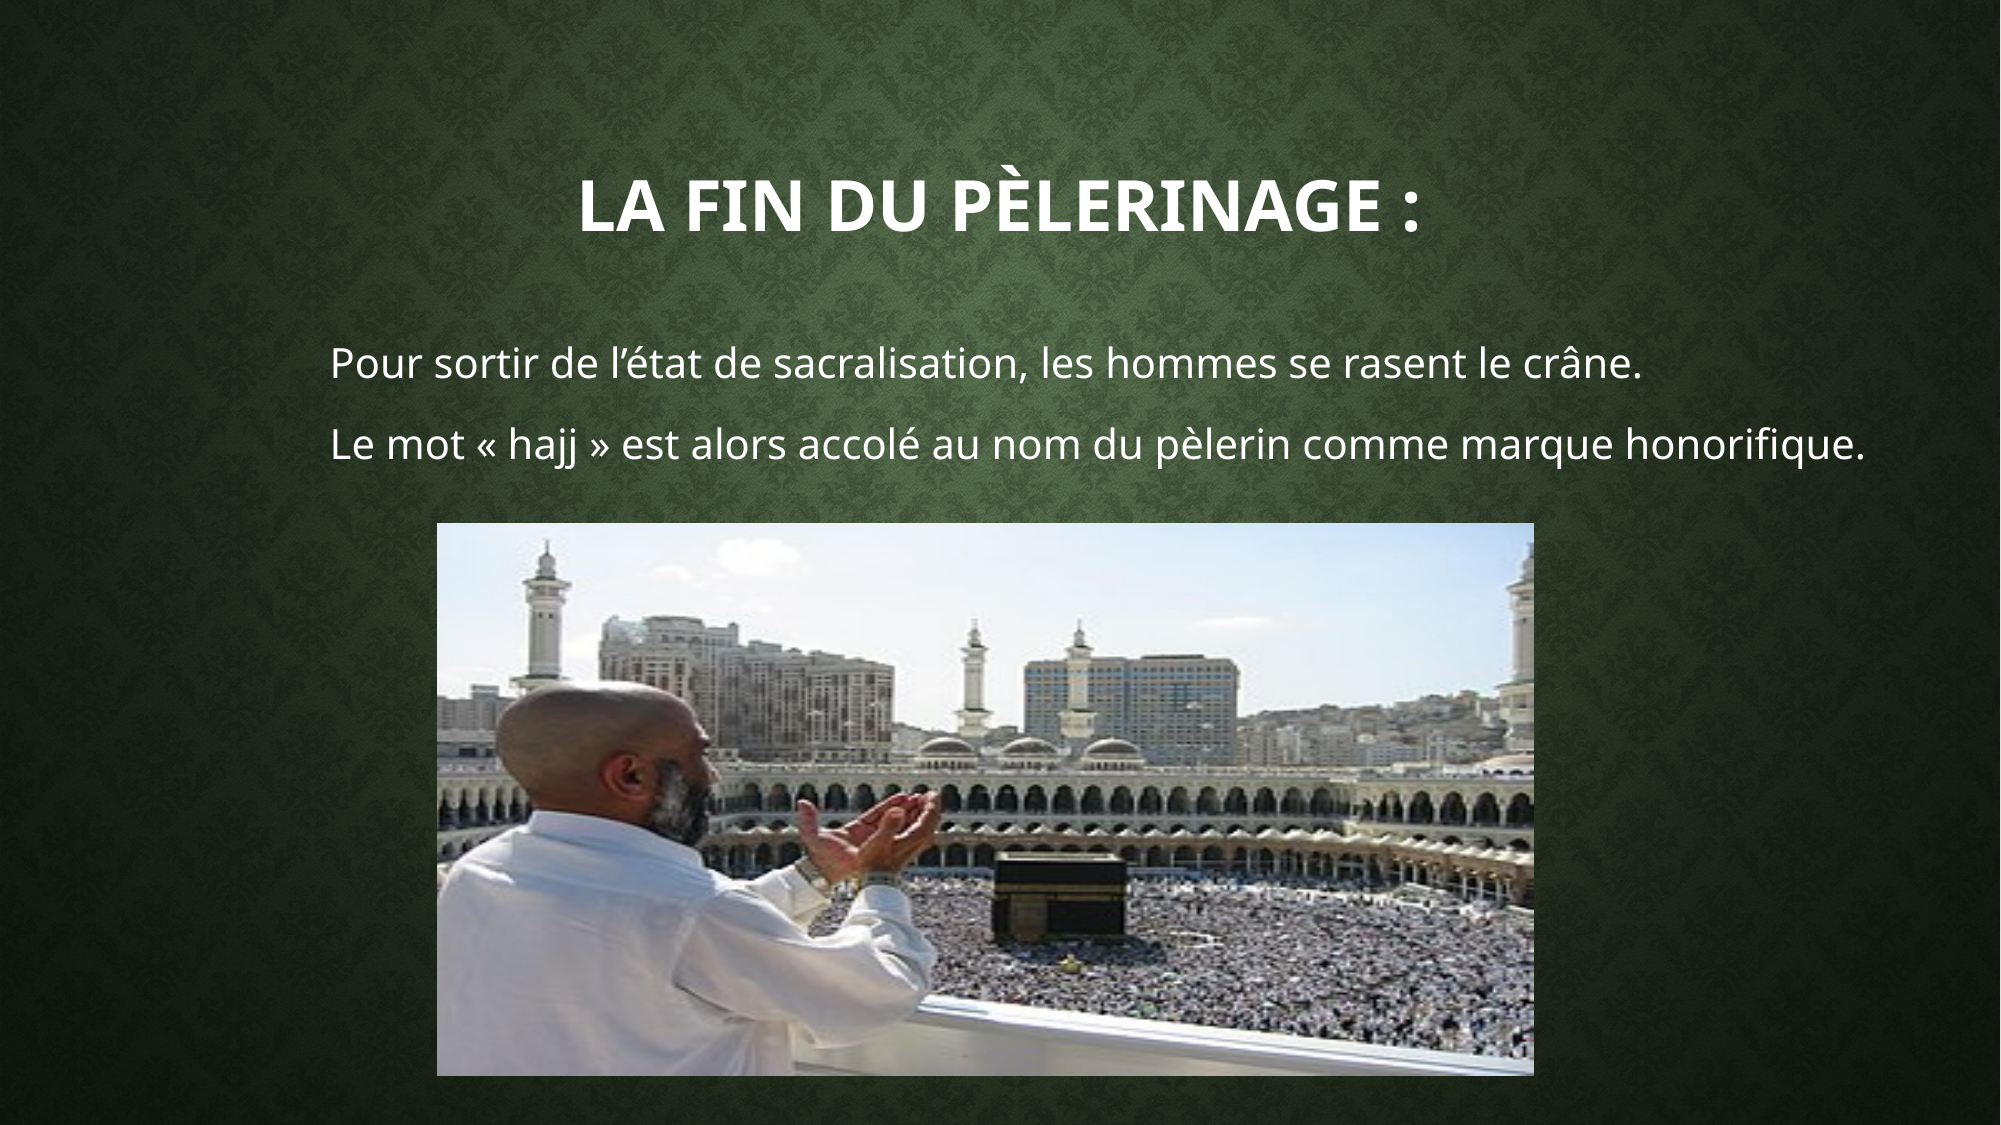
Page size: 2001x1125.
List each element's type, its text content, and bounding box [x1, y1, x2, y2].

list Pour sortir de l’état de sacralisation, les hommes se rasent le crâne. Le mot « hajj » est alors accolé au nom du pèlerin comme marque honorifique. [314, 319, 2000, 926]
picture [436, 523, 1534, 1076]
title La fin du pèlerinage : [149, 99, 1849, 318]
